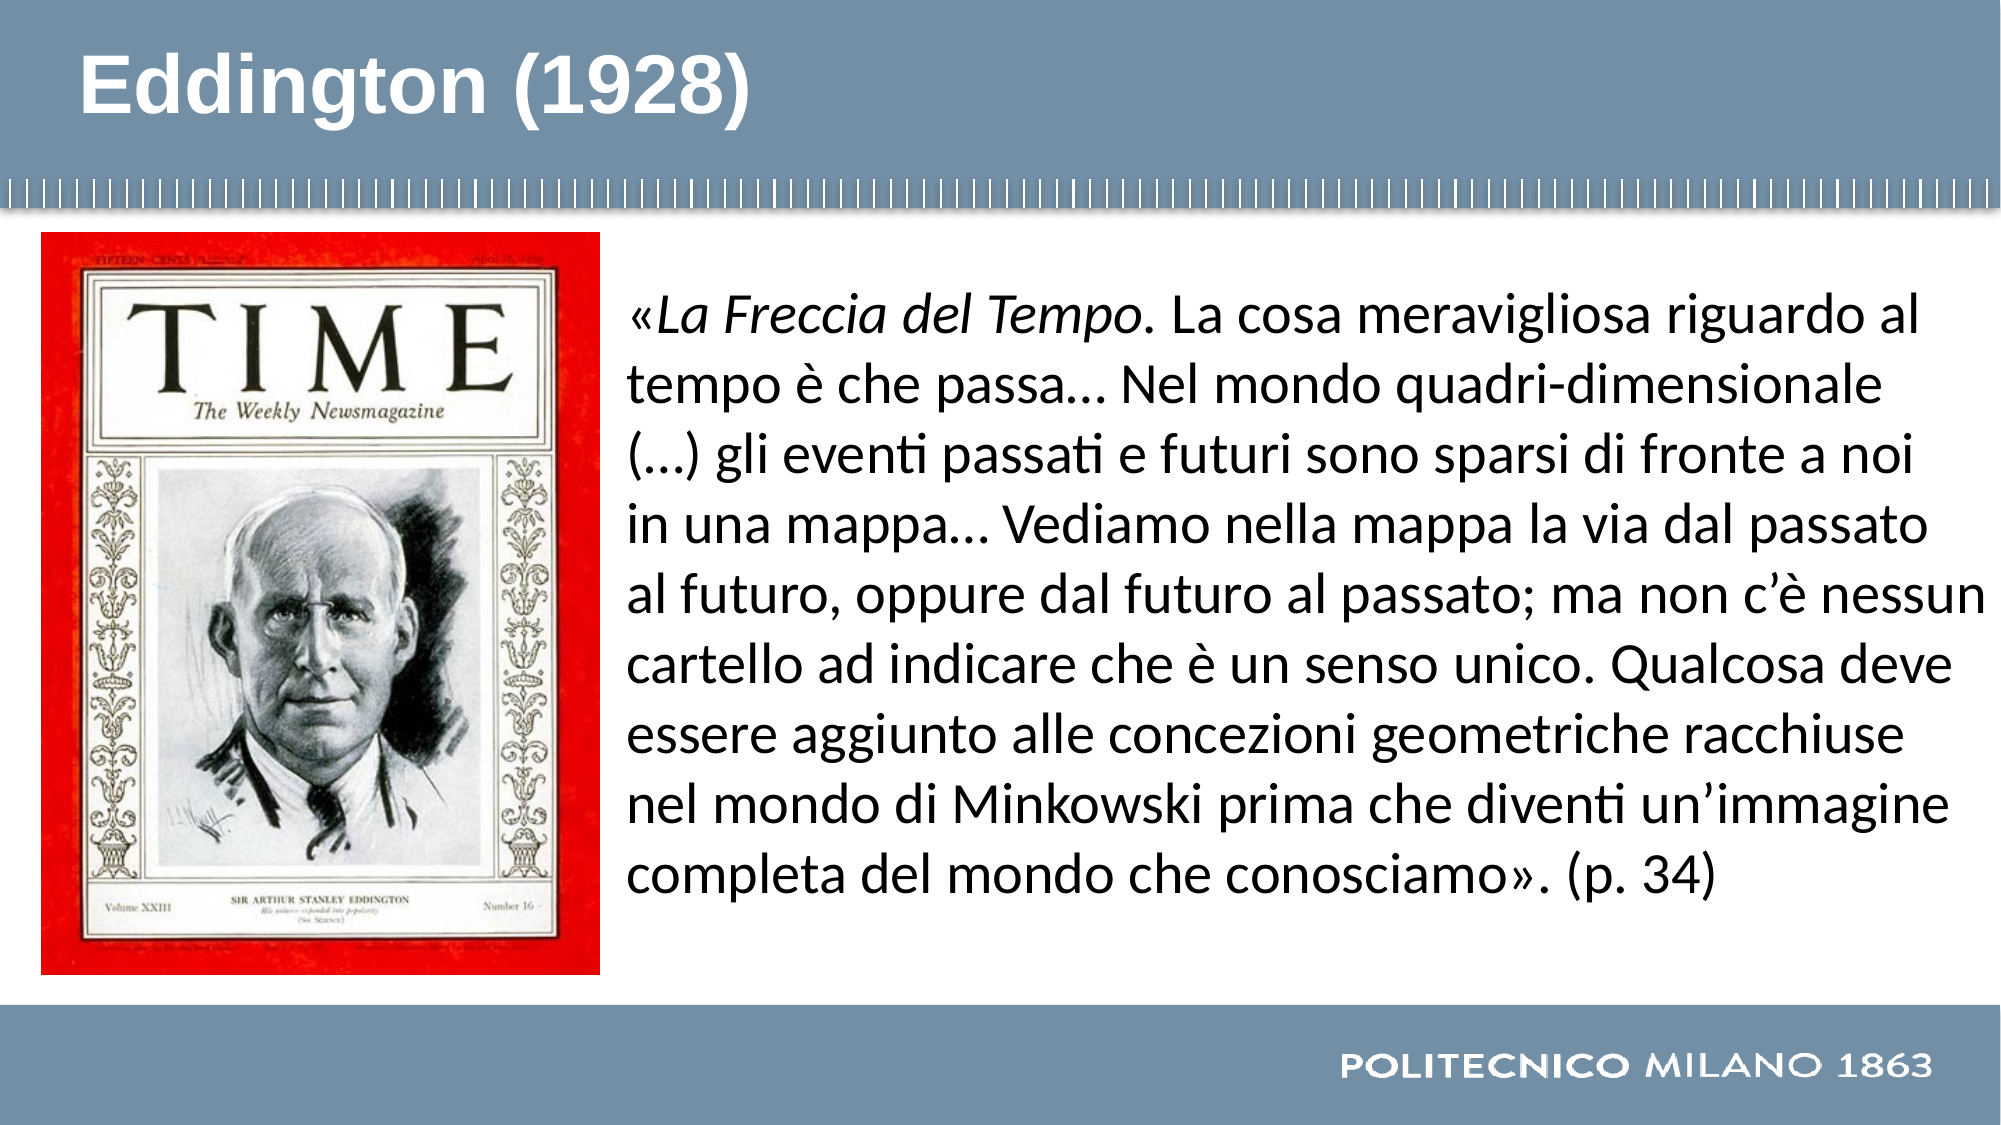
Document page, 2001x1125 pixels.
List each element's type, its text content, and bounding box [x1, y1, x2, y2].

picture [40, 231, 601, 975]
picture [1333, 1041, 1942, 1089]
title Eddington (1928) [63, 22, 1940, 161]
text_box «La Freccia del Tempo. La cosa meravigliosa riguardo al tempo è che passa… Nel mondo quadri-dimensionale (…) gli eventi passati e futuri sono sparsi di fronte a noi in una mappa… Vediamo nella mappa la via dal passato al futuro, oppure dal futuro al passato; ma non c’è nessun cartello ad indicare che è un senso unico. Qualcosa deve essere aggiunto alle concezioni geometriche racchiuse nel mondo di Minkowski prima che diventi un’immagine completa del mondo che conosciamo». (p. 34) [611, 268, 2000, 983]
